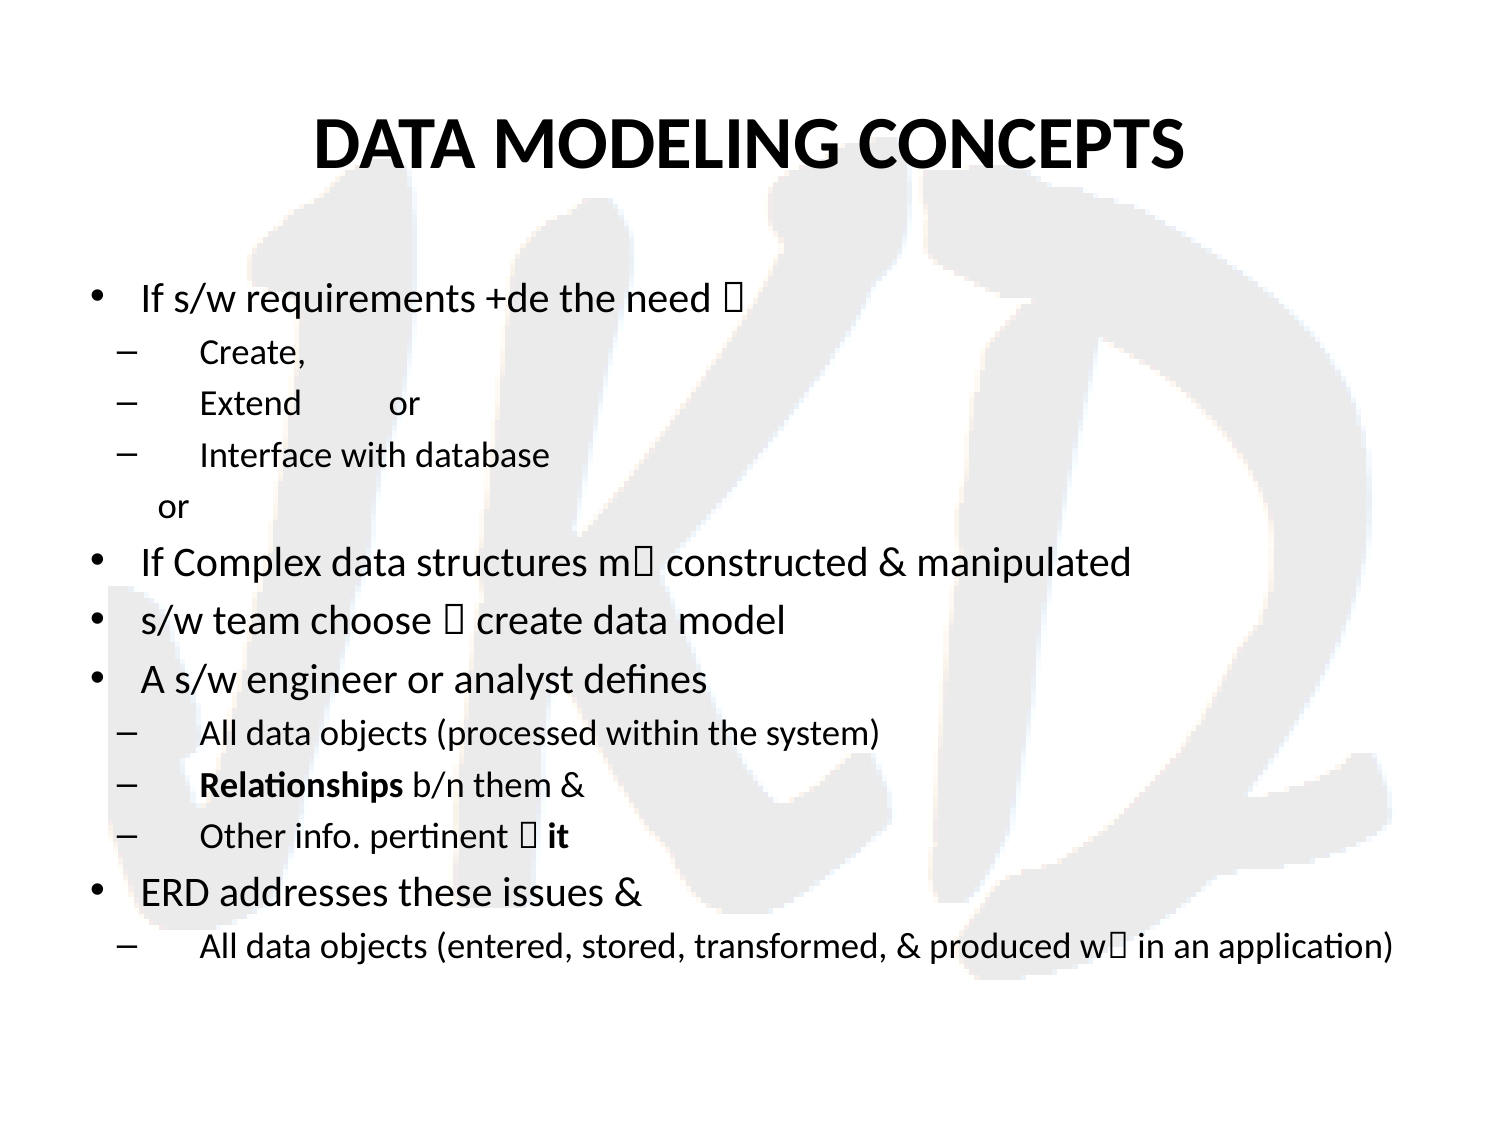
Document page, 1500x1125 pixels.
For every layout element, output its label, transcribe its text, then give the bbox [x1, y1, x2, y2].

list If s/w requirements +de the need  Create, Extend or Interface with database or If Complex data structures m constructed & manipulated s/w team choose  create data model A s/w engineer or analyst defines All data objects (processed within the system) Relationships b/n them & Other info. pertinent  it ERD addresses these issues & All data objects (entered, stored, transformed, & produced w in an application) [75, 262, 1425, 1005]
title DATA MODELING CONCEPTS [75, 45, 1425, 233]
